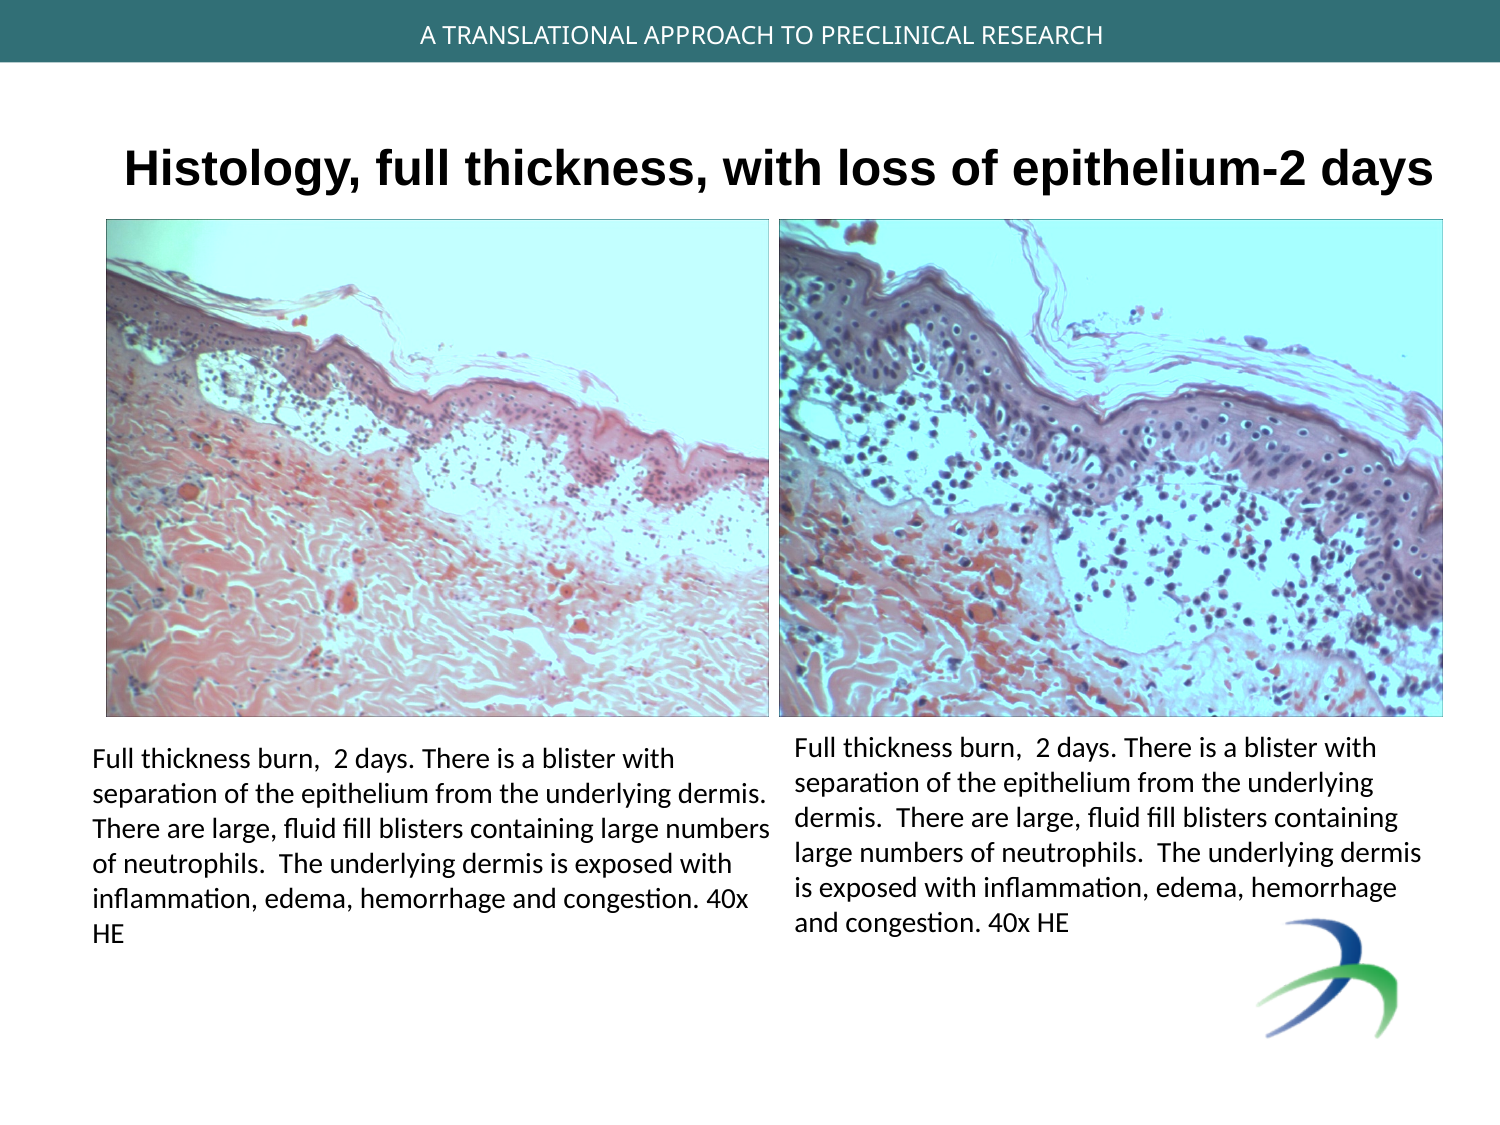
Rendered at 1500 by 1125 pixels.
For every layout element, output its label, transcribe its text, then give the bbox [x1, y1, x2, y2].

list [105, 219, 770, 717]
text_box A TRANSLATIONAL APPROACH TO PRECLINICAL RESEARCH [99, 12, 1425, 58]
text_box Histology, full thickness, with loss of epithelium-2 days [92, 128, 1468, 203]
text_box Full thickness burn, 2 days. There is a blister with separation of the epithelium from the underlying dermis. There are large, fluid fill blisters containing large numbers of neutrophils. The underlying dermis is exposed with inflammation, edema, hemorrhage and congestion. 40x HE [77, 731, 798, 992]
text_box Full thickness burn, 2 days. There is a blister with separation of the epithelium from the underlying dermis. There are large, fluid fill blisters containing large numbers of neutrophils. The underlying dermis is exposed with inflammation, edema, hemorrhage and congestion. 40x HE [779, 722, 1443, 946]
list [779, 219, 1443, 717]
text_box [0, 0, 1500, 63]
picture [1237, 899, 1416, 1056]
